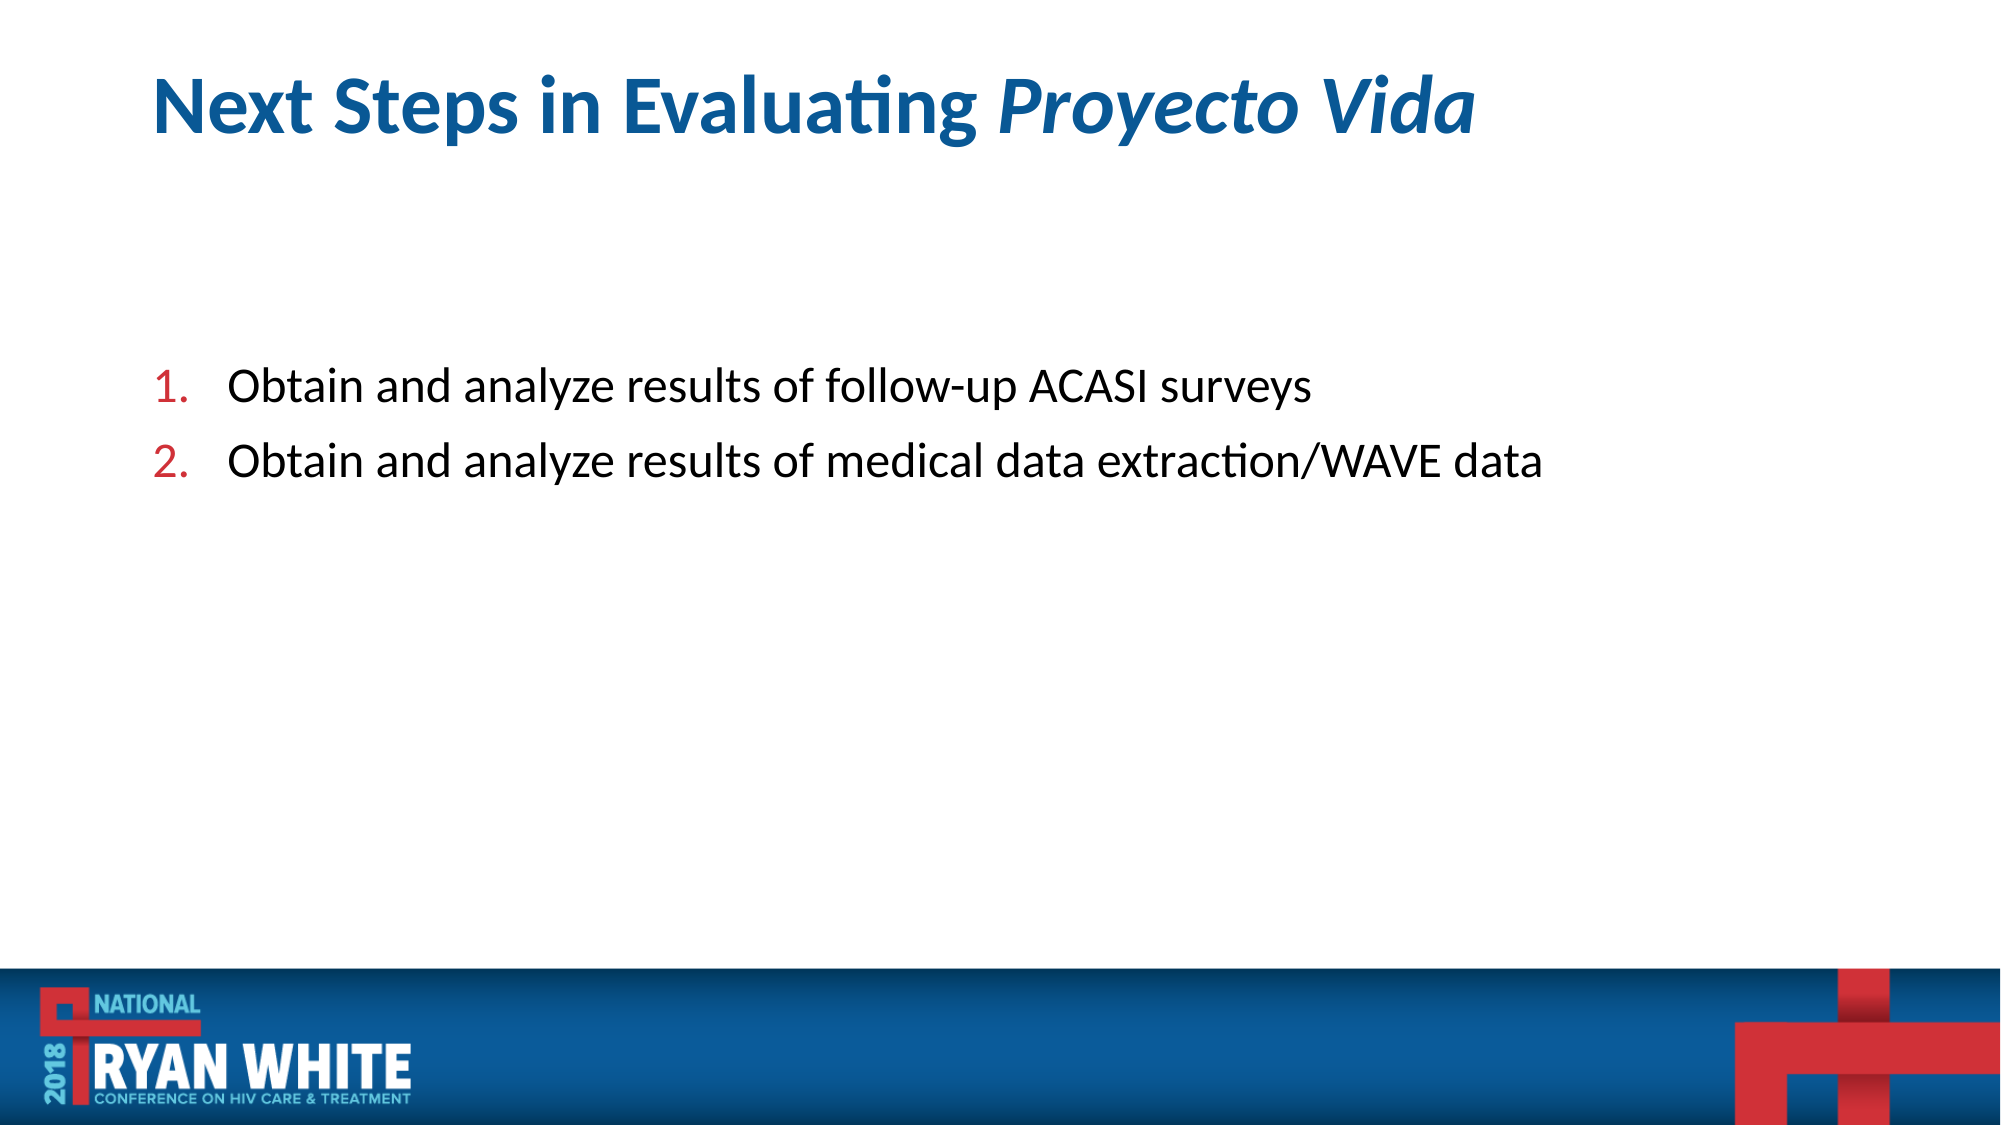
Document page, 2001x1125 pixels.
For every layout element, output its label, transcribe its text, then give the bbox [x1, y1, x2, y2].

title Next Steps in Evaluating Proyecto Vida [137, 38, 1863, 175]
picture [0, 0, 2001, 1125]
list Obtain and analyze results of follow-up ACASI surveys Obtain and analyze results of medical data extraction/WAVE data [137, 196, 1863, 927]
